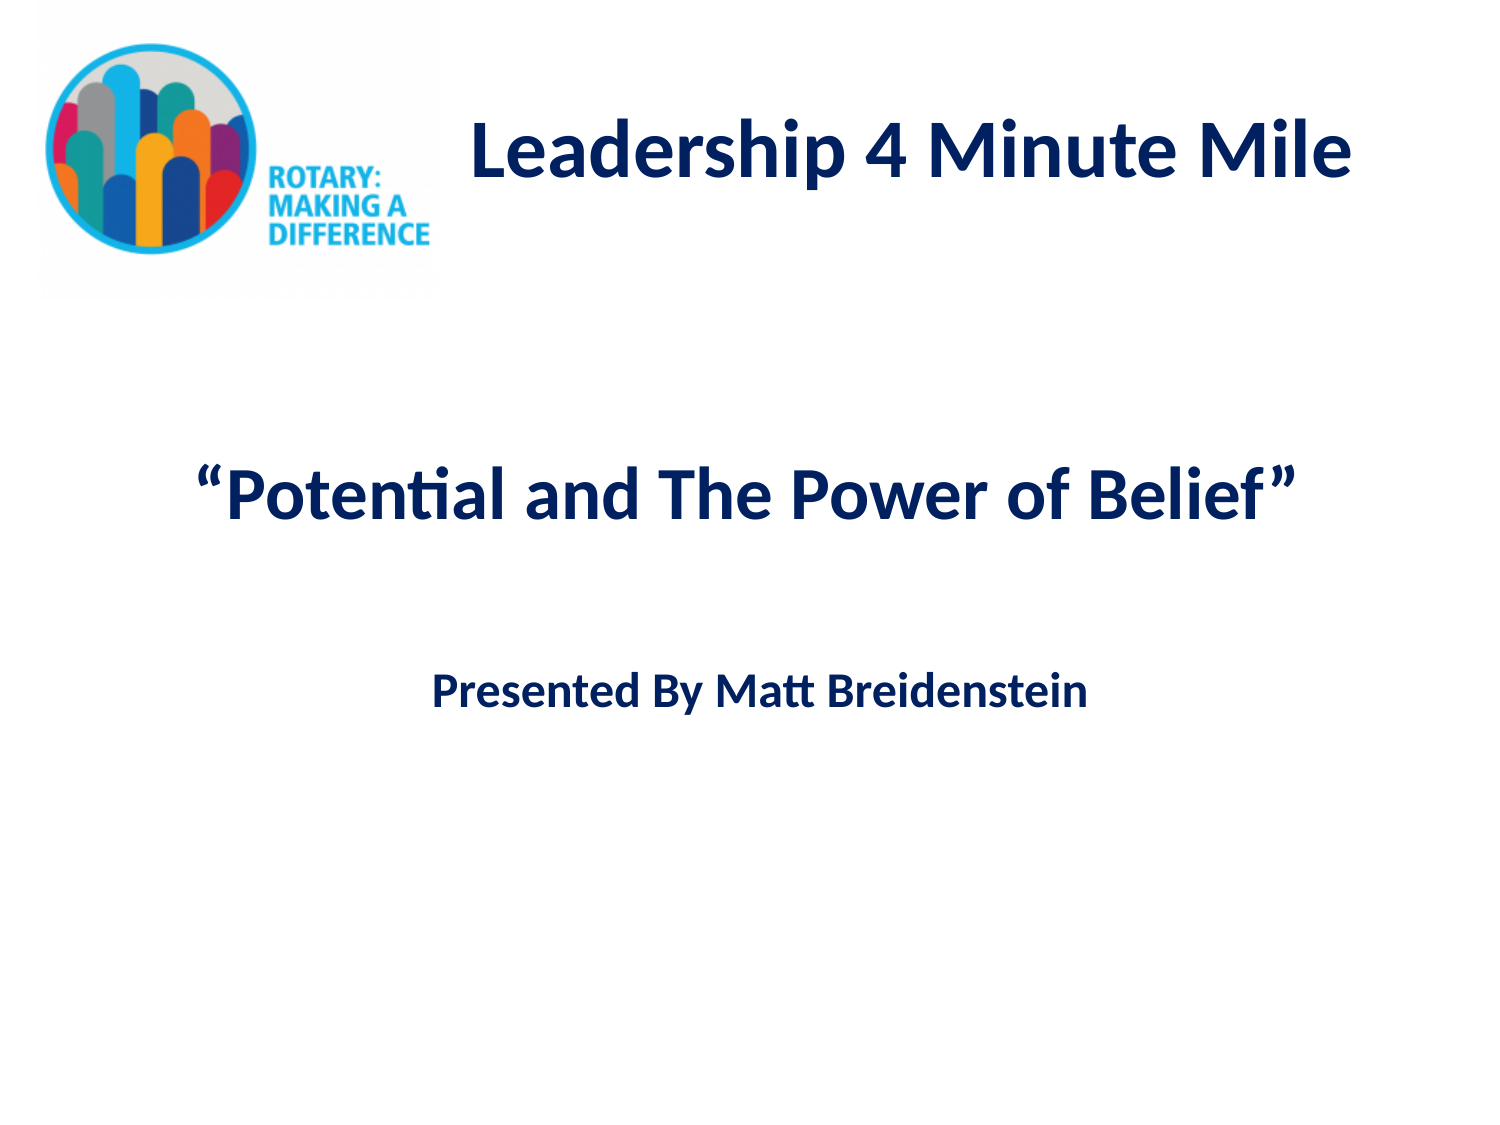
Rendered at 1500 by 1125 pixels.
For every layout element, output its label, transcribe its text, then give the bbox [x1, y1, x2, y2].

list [37, 0, 438, 301]
text_box “Potential and The Power of Belief” [179, 437, 1317, 543]
title Leadership 4 Minute Mile [441, 50, 1500, 238]
text_box Presented By Matt Breidenstein [417, 649, 1104, 725]
